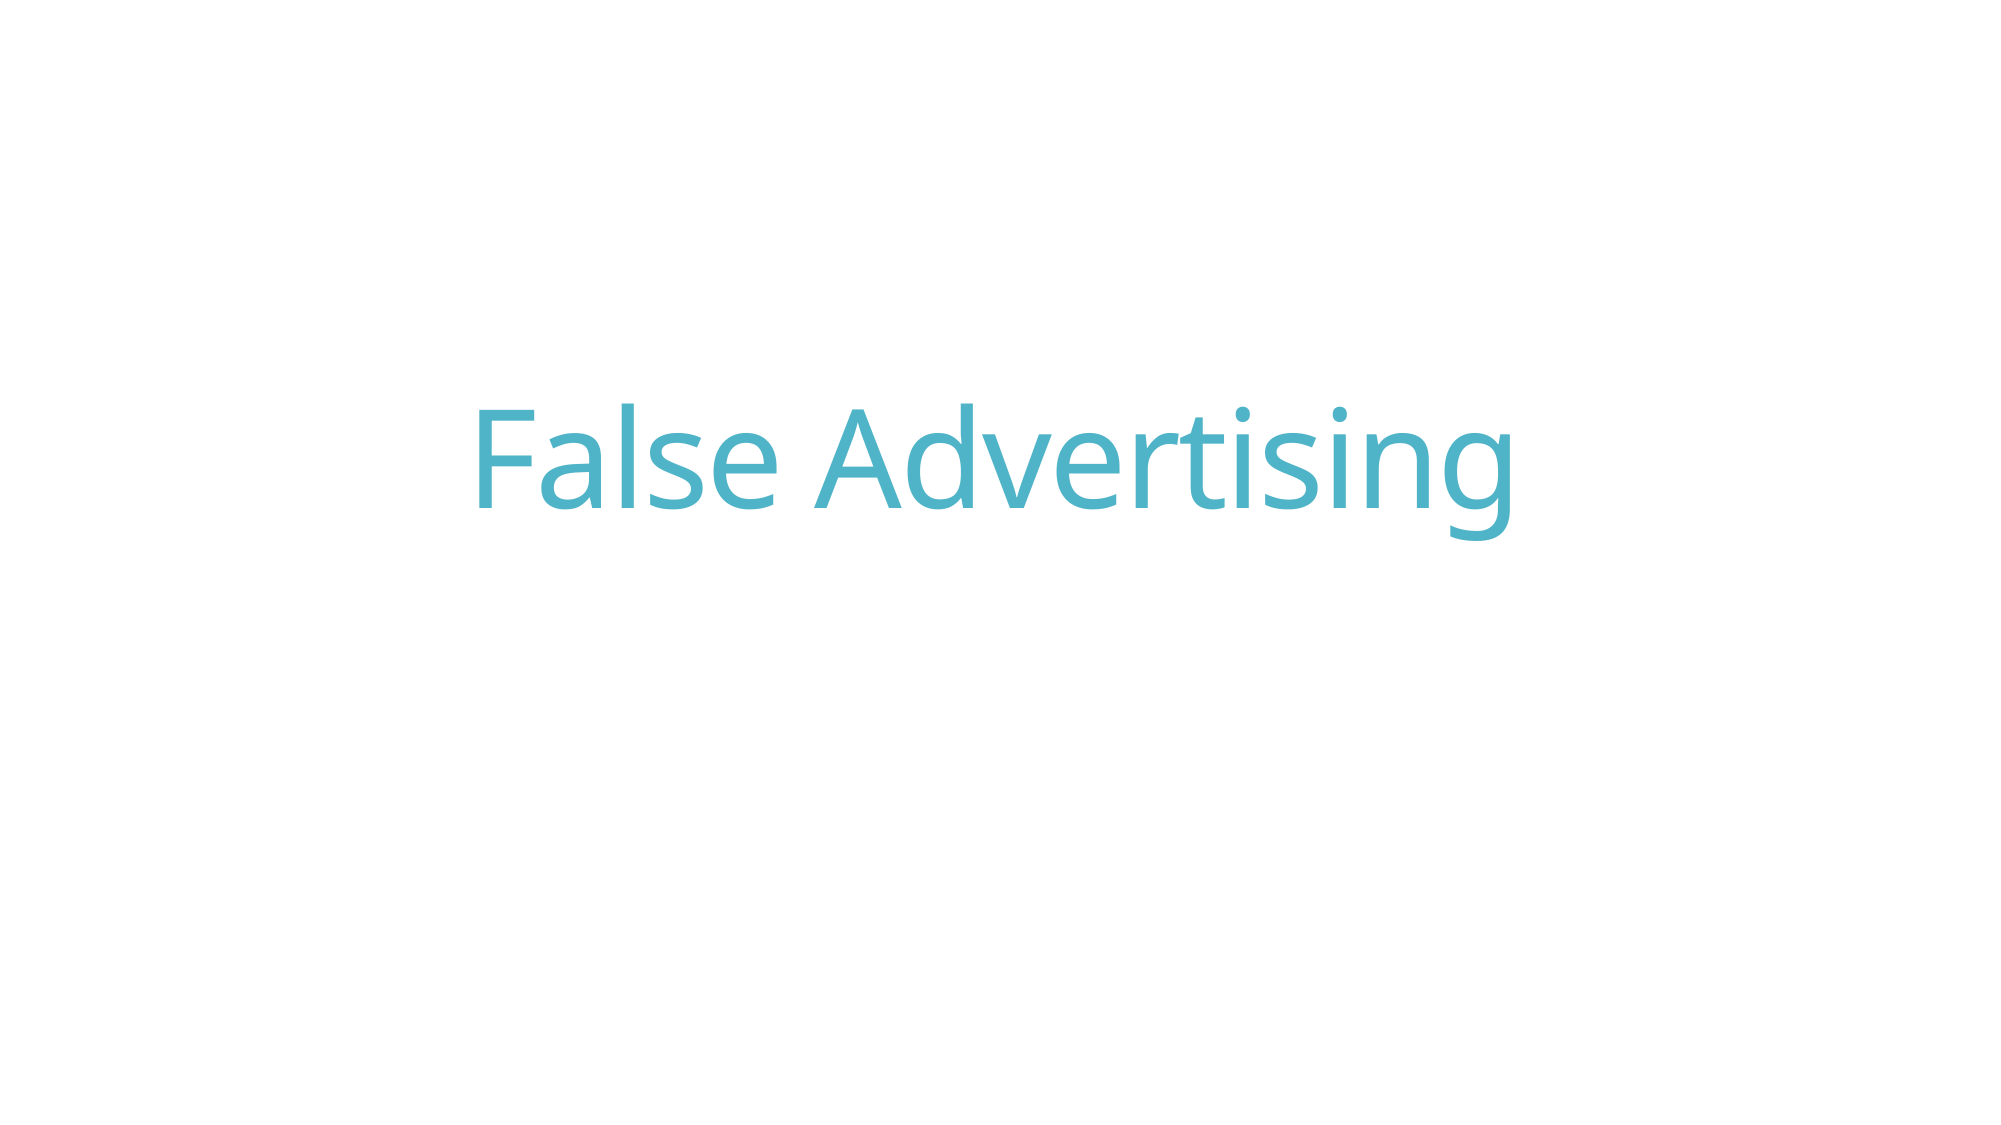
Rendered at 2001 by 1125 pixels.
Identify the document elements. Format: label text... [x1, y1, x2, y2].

title False Advertising [111, 329, 1879, 602]
